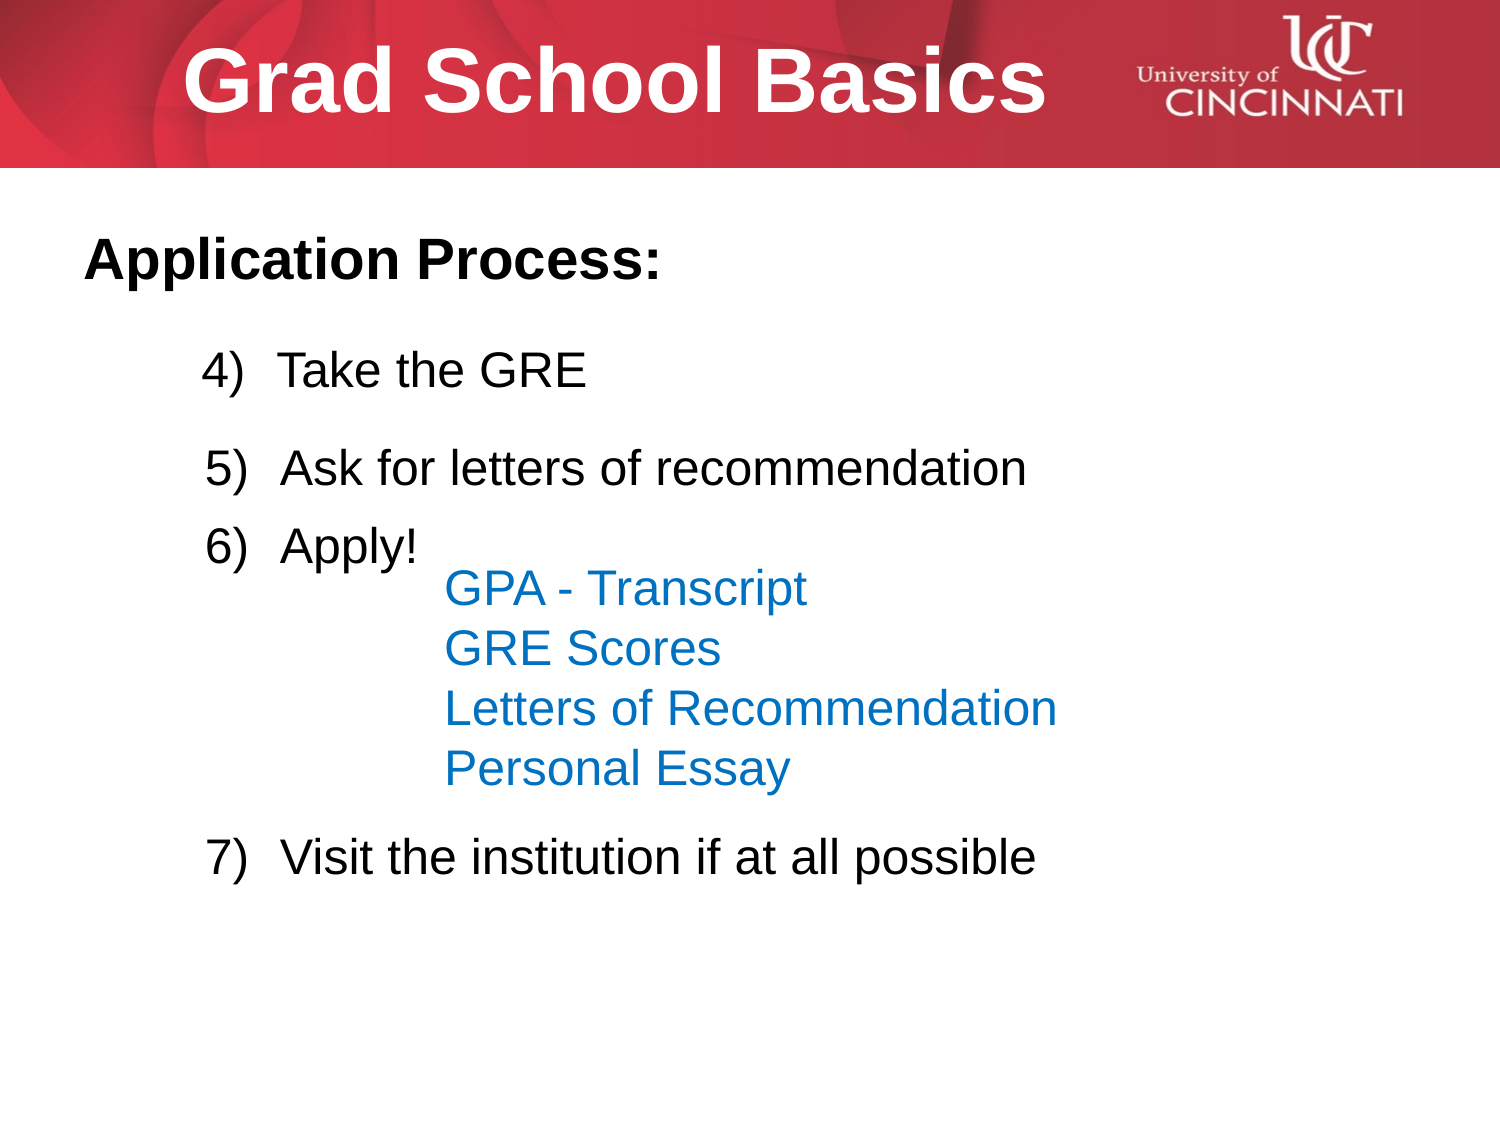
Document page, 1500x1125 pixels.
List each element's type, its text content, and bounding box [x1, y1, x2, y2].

text_box Take the GRE [186, 312, 603, 406]
text_box GPA - Transcript GRE Scores Letters of Recommendation Personal Essay [429, 547, 1074, 803]
text_box Ask for letters of recommendation Apply! Visit the institution if at all possible [190, 409, 1053, 893]
text_box Application Process: [69, 213, 1450, 299]
picture [0, 0, 1500, 168]
